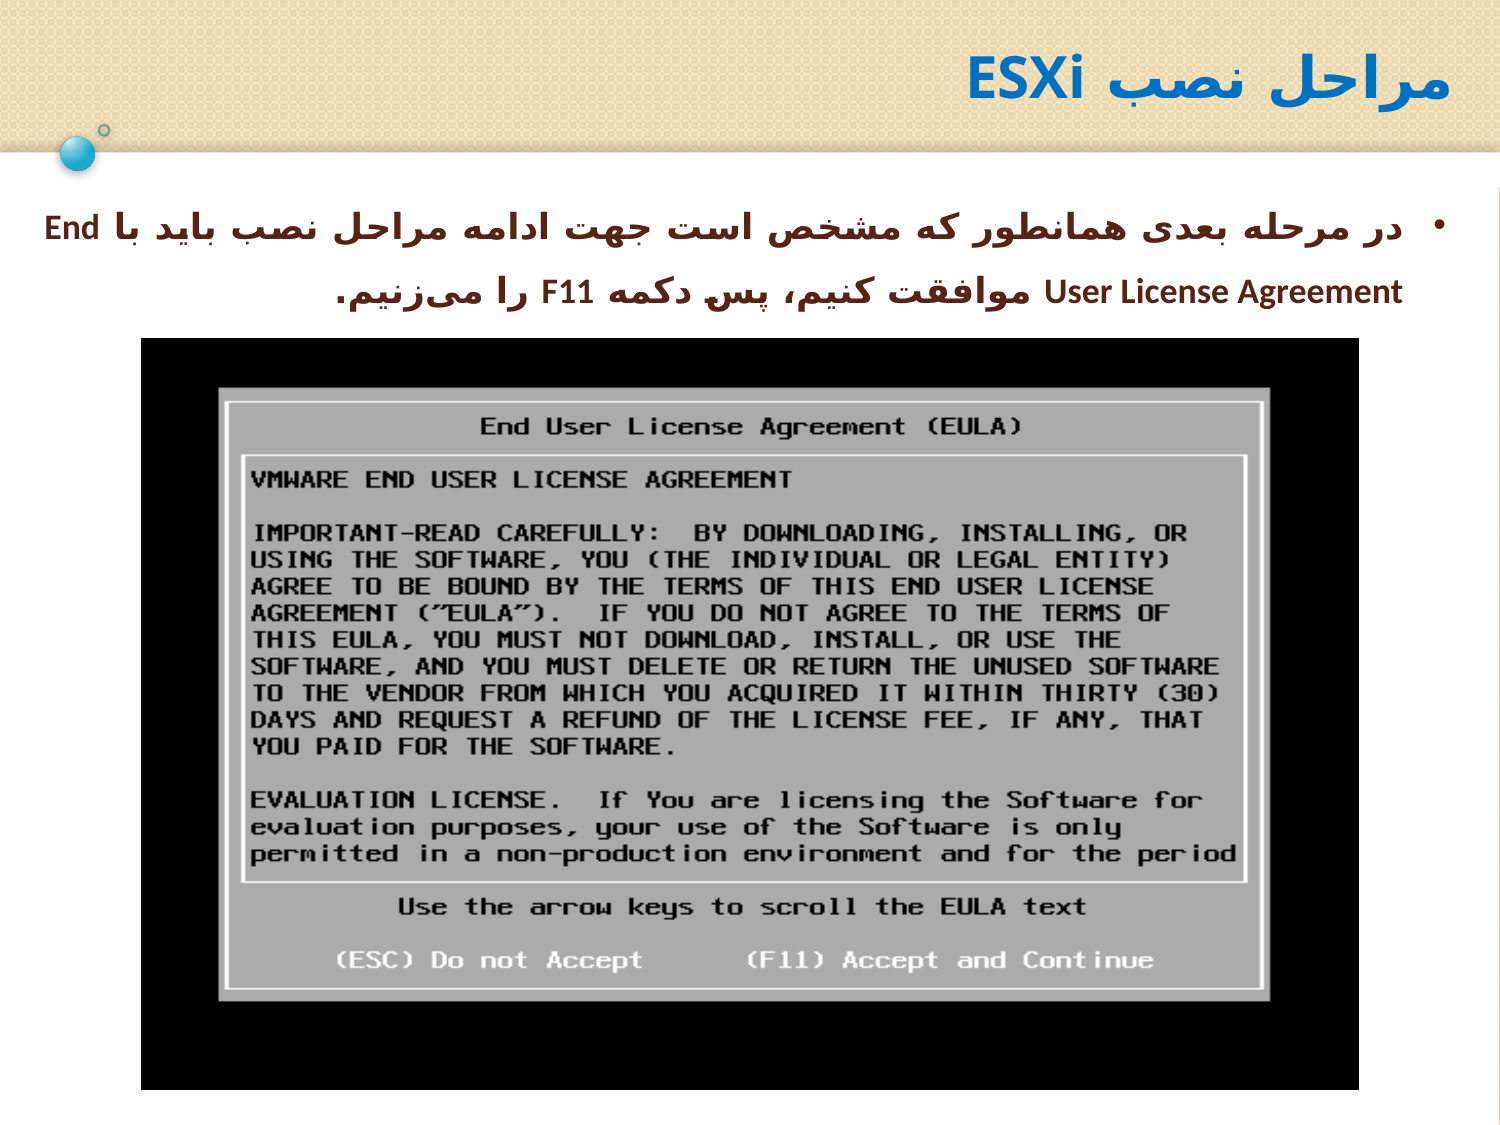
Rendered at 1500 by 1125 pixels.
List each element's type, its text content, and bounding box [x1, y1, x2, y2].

title در مرحله بعدی همانطور که مشخص است جهت ادامه مراحل نصب باید با End User License Agreement موافقت کنیم، پس دکمه F11 را می‌زنیم. [28, 154, 1459, 339]
picture [141, 337, 1359, 1091]
list مراحل نصب ESXi [23, 23, 1473, 118]
